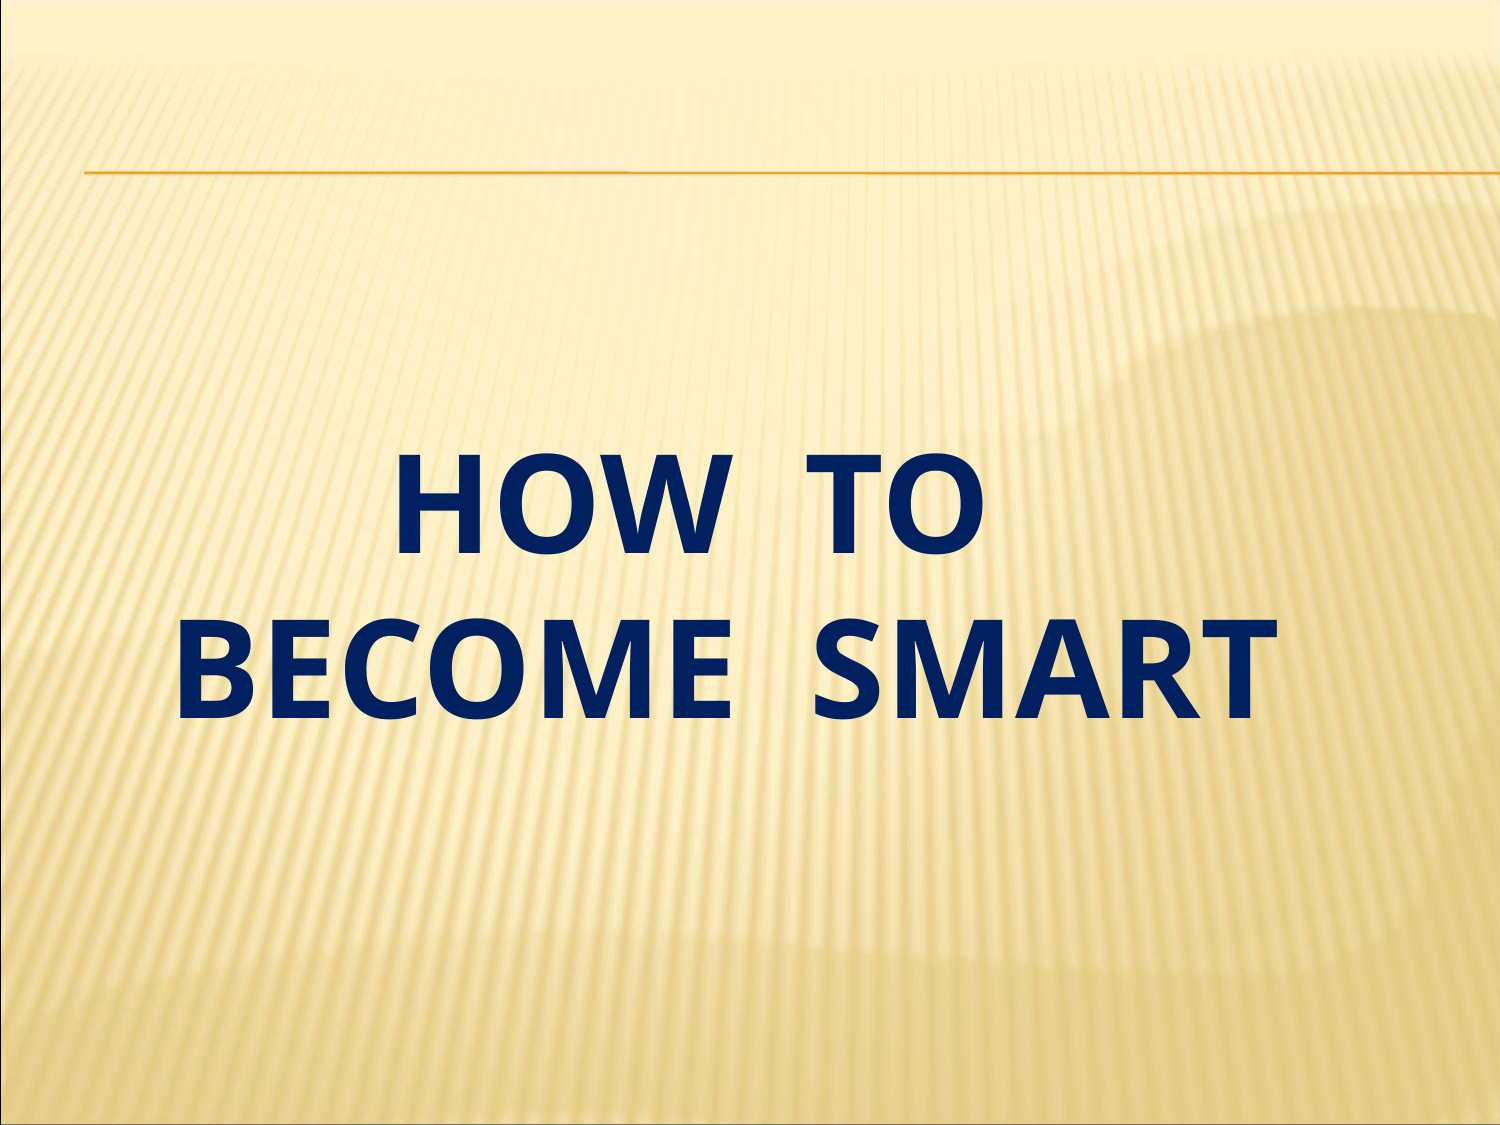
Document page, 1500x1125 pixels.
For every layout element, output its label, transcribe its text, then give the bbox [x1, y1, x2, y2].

title how to become smart [87, 187, 1363, 975]
picture [0, 0, 1500, 1125]
